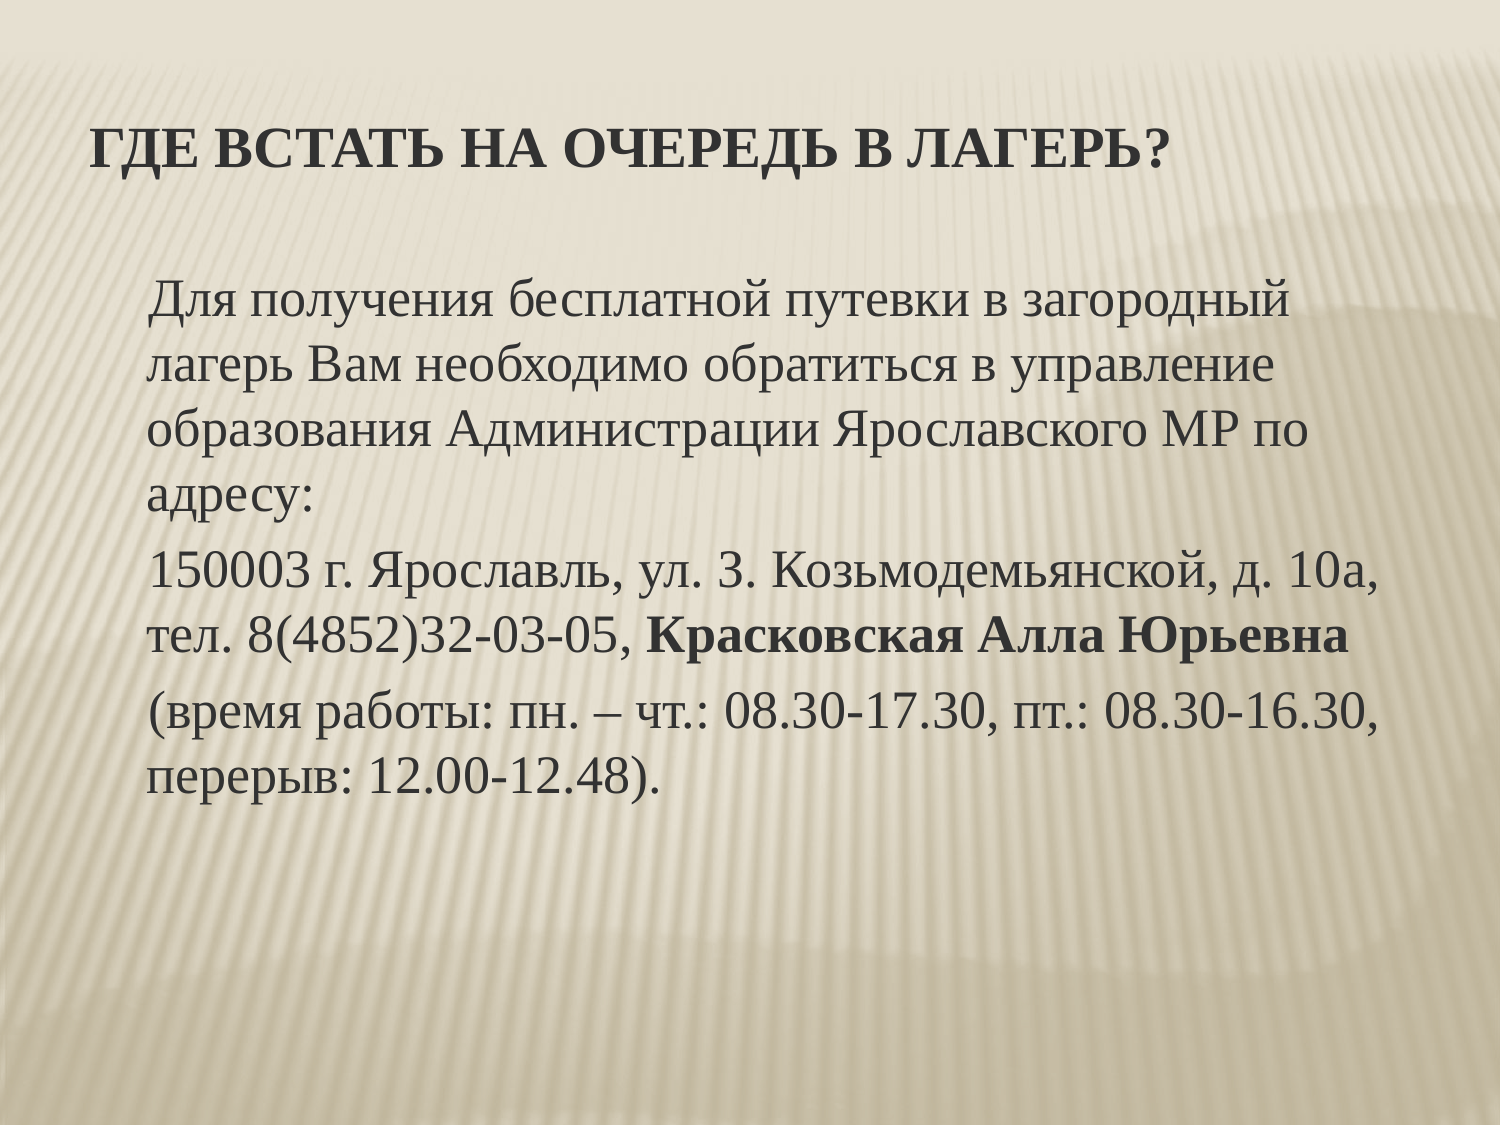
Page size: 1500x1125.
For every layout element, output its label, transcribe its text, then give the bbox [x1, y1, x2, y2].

list Для получения бесплатной путевки в загородный лагерь Вам необходимо обратиться в управление образования Администрации Ярославского МР по адресу: 150003 г. Ярославль, ул. З. Козьмодемьянской, д. 10а, тел. 8(4852)32-03-05, Красковская Алла Юрьевна (время работы: пн. – чт.: 08.30-17.30, пт.: 08.30-16.30, перерыв: 12.00-12.48). [74, 254, 1442, 998]
title Где встать на очередь в лагерь? [75, 75, 1500, 213]
